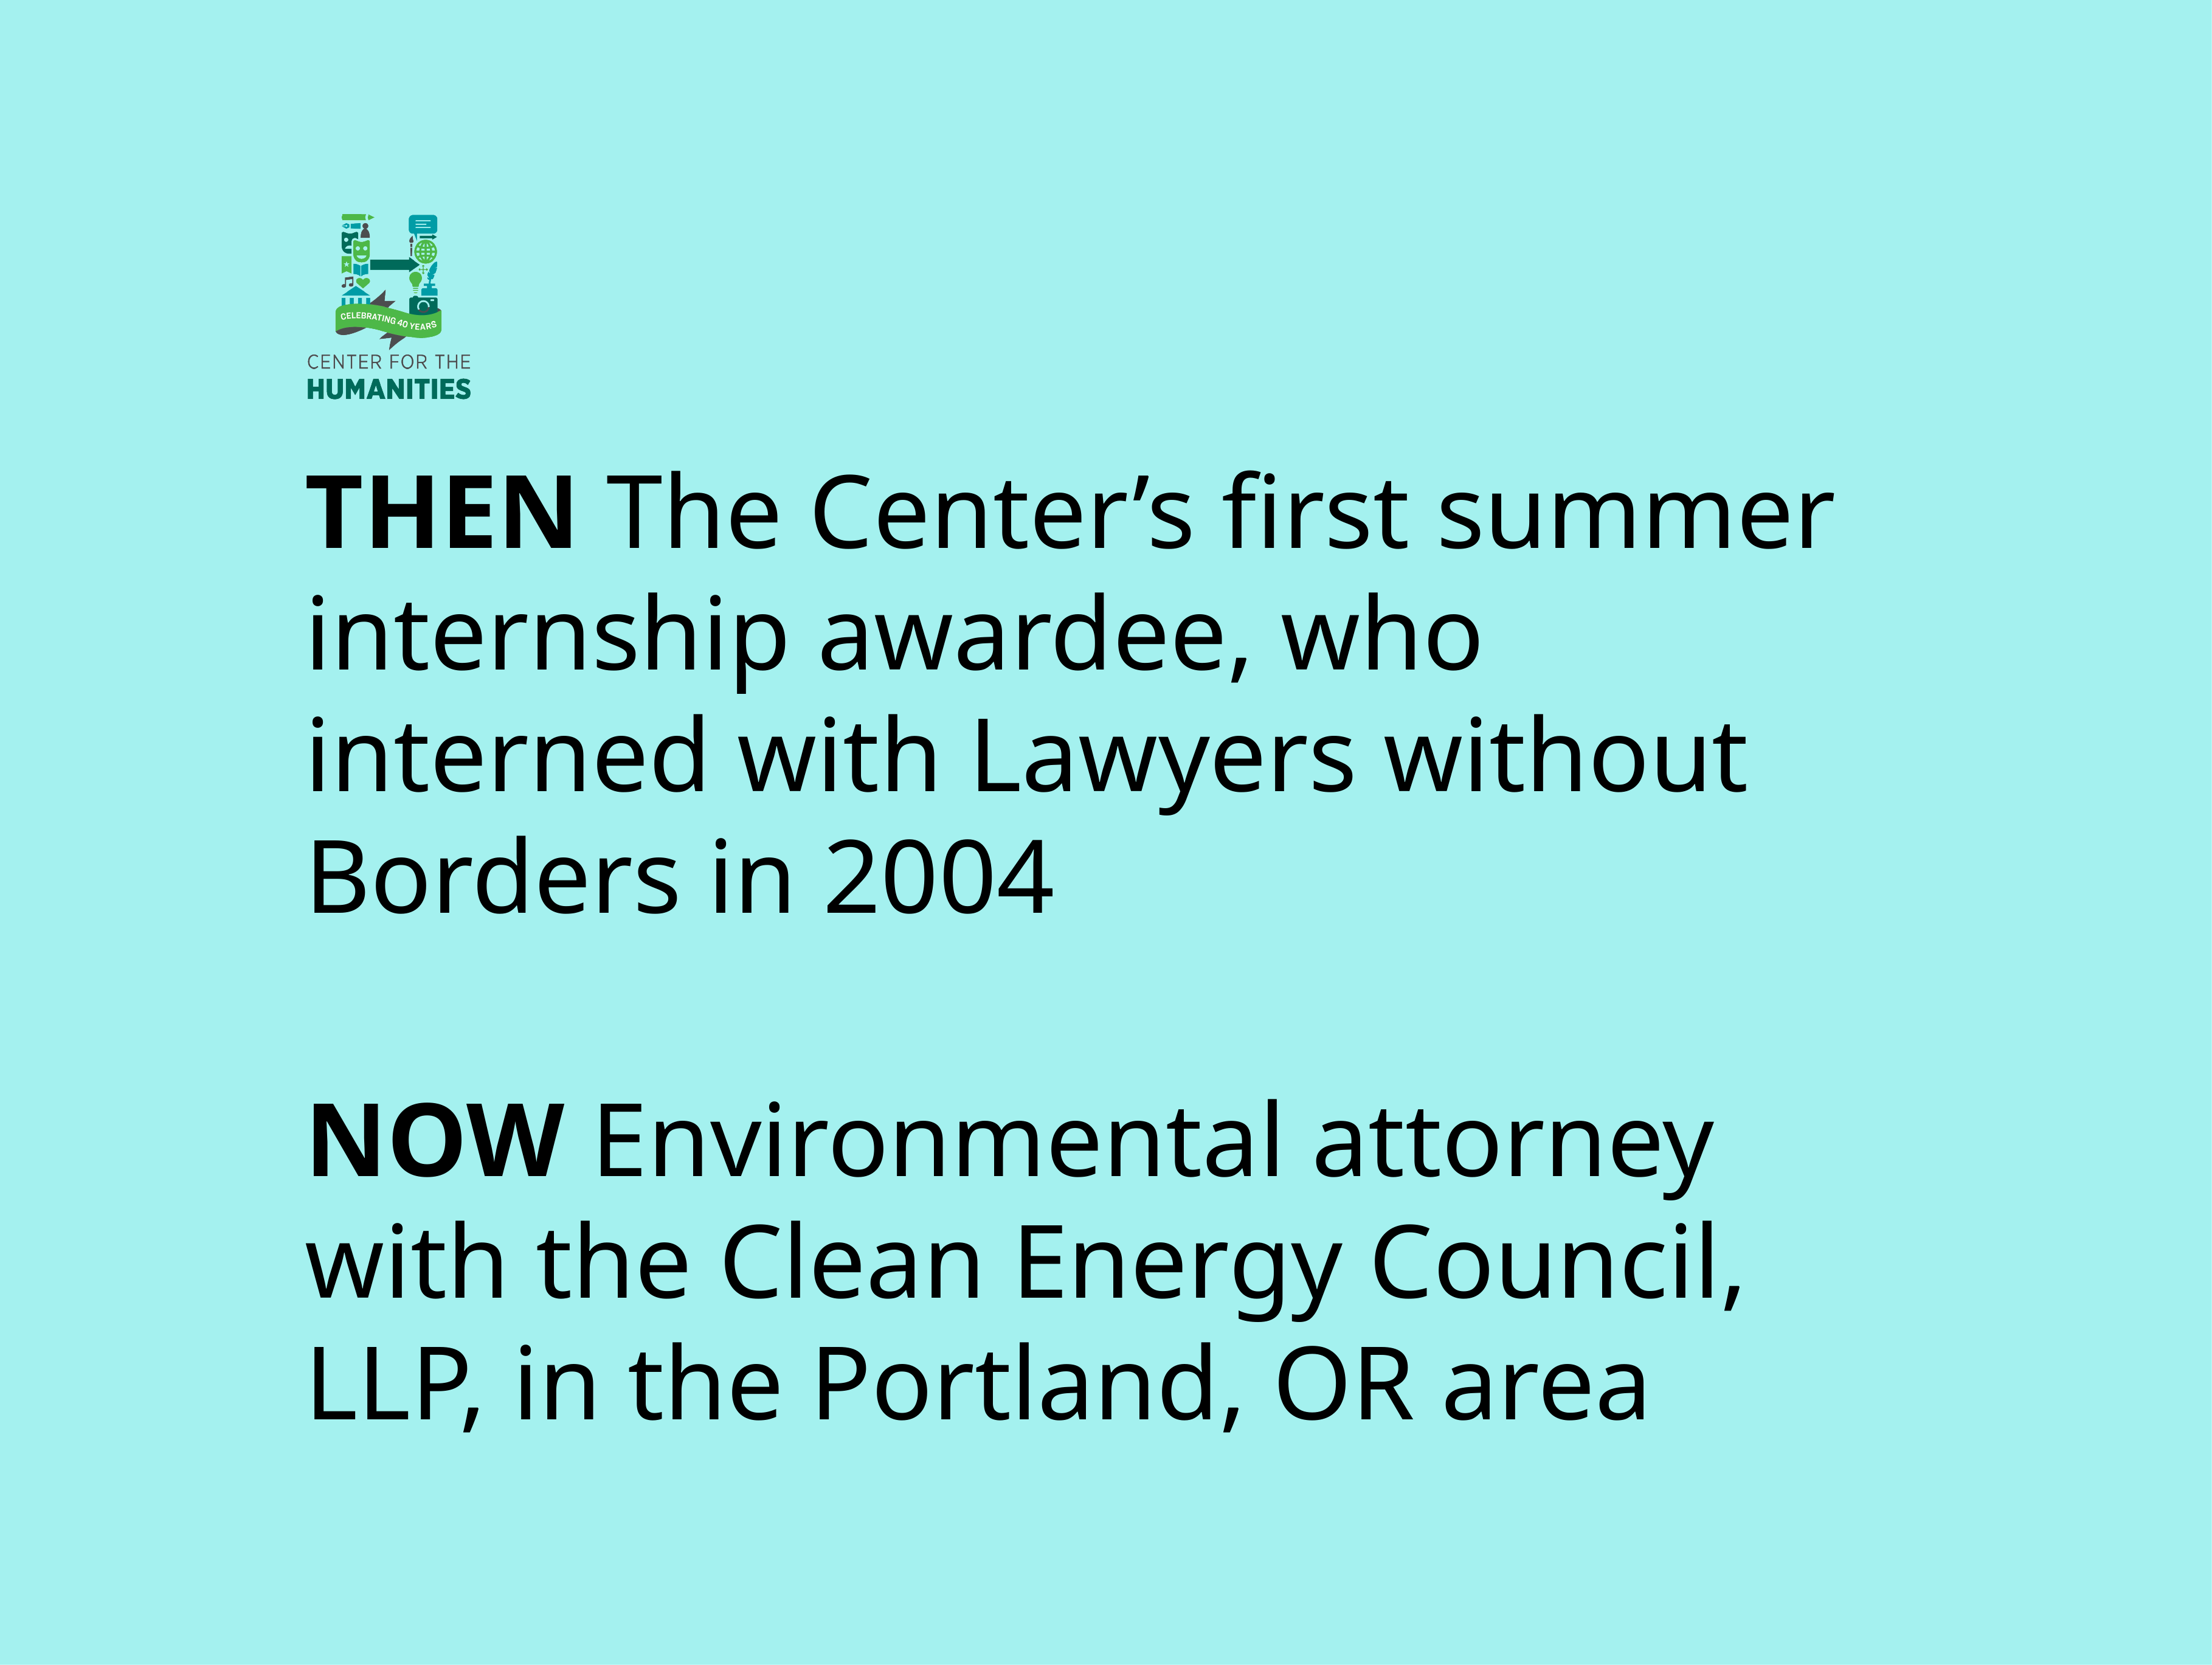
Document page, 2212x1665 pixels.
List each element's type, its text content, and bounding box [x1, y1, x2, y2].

subtitle [251, 171, 1999, 1487]
picture [308, 214, 471, 400]
text_box THEN The Center’s first summer internship awardee, who interned with Lawyers without Borders in 2004 NOW Environmental attorney with the Clean Energy Council, LLP, in the Portland, OR area [296, 442, 1916, 1566]
